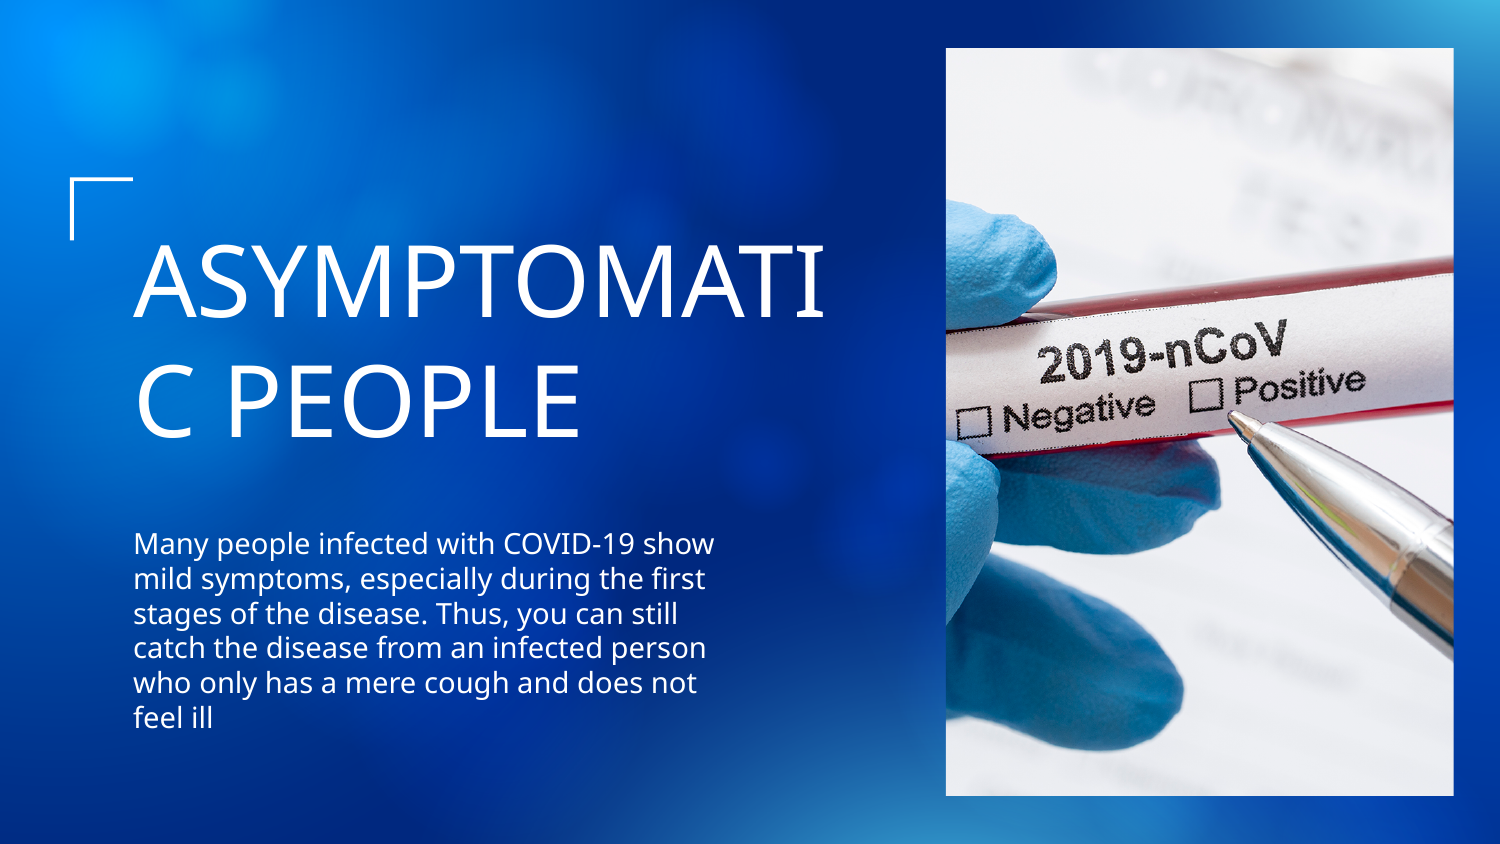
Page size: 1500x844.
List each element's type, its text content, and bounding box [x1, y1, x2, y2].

title ASYMPTOMATIC PEOPLE [118, 202, 867, 458]
subtitle Many people infected with COVID-19 show mild symptoms, especially during the first stages of the disease. Thus, you can still catch the disease from an infected person who only has a mere cough and does not feel ill [118, 472, 740, 750]
text_box [69, 177, 133, 241]
picture [0, 0, 1500, 844]
